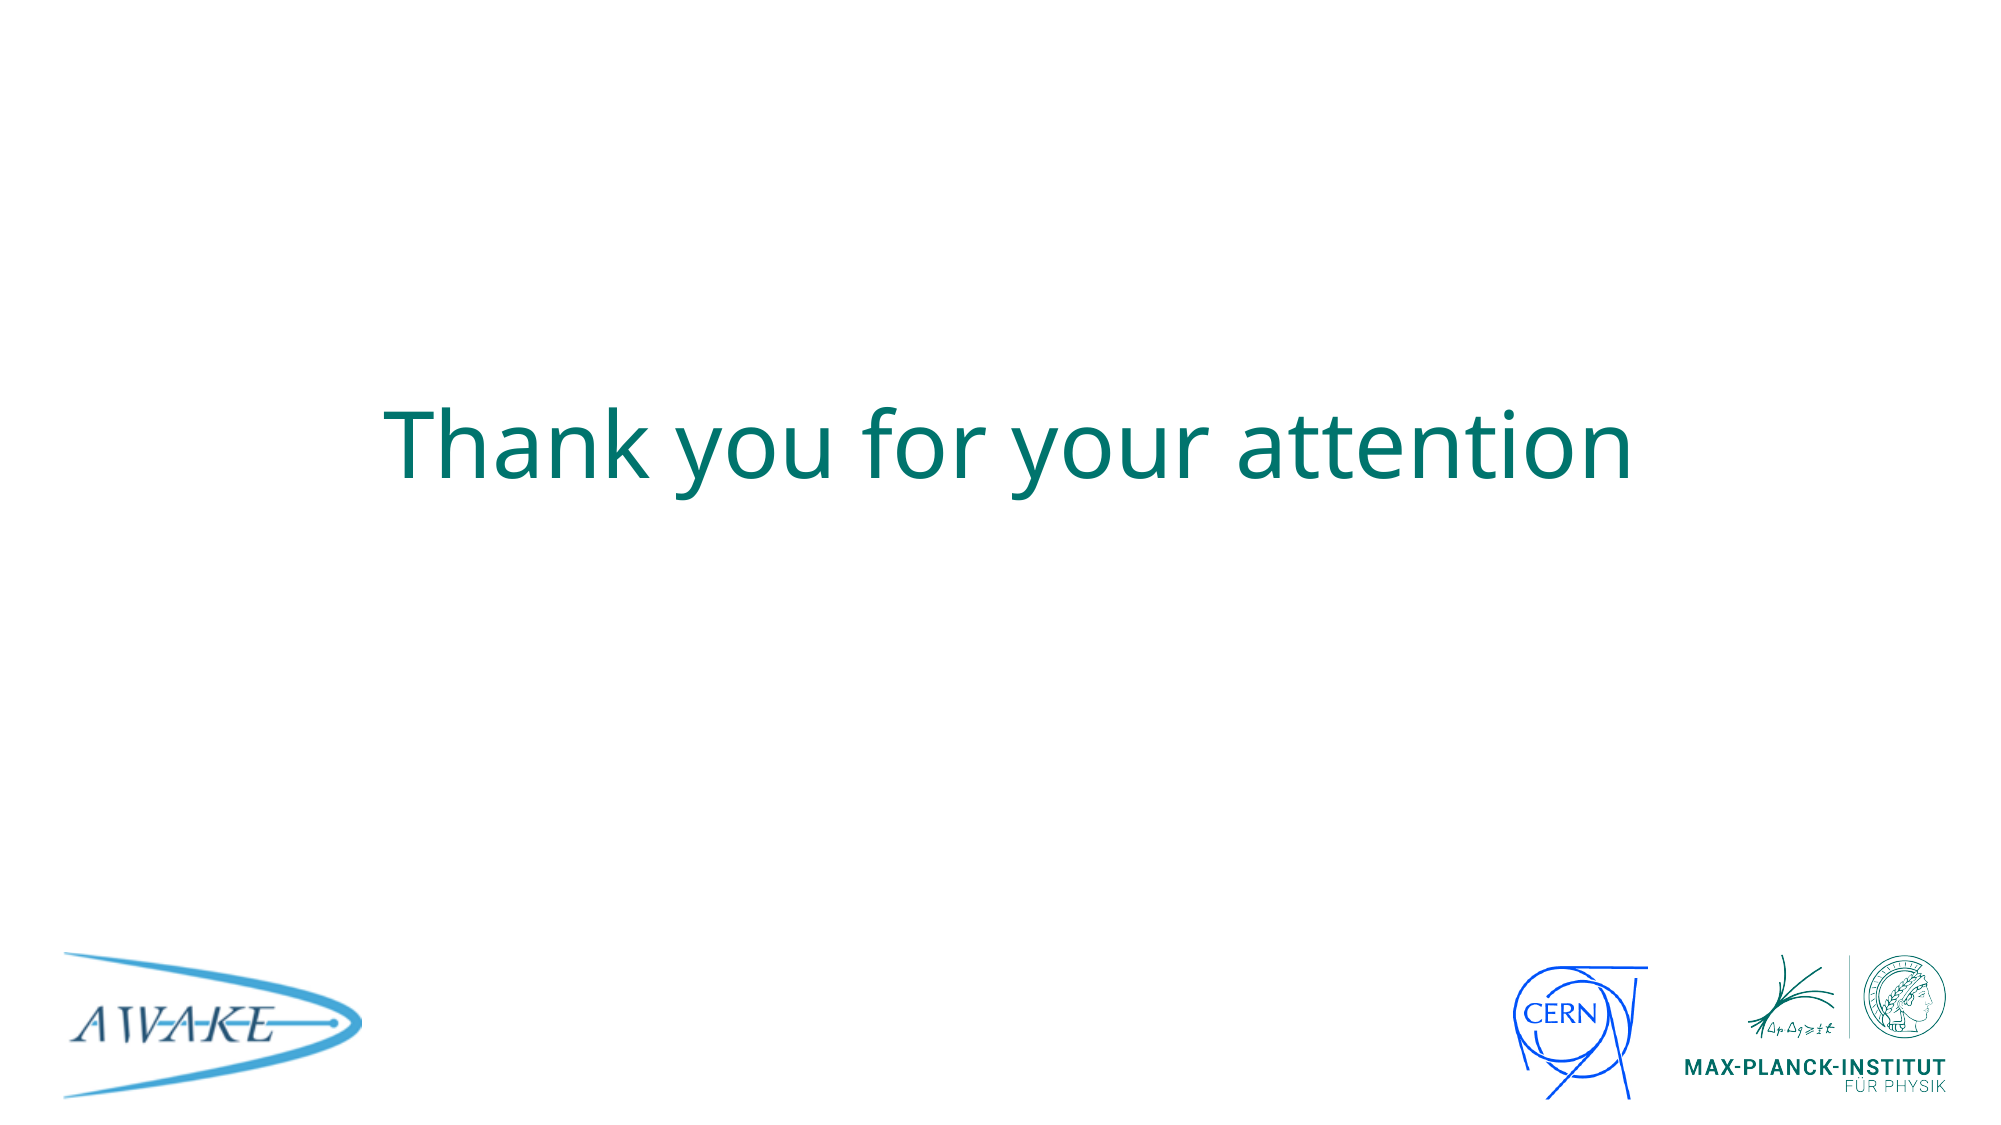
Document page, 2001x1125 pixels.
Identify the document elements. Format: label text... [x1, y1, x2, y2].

title Thank you for your attention [109, 389, 1911, 507]
picture [63, 952, 362, 1101]
picture [1513, 934, 1979, 1119]
